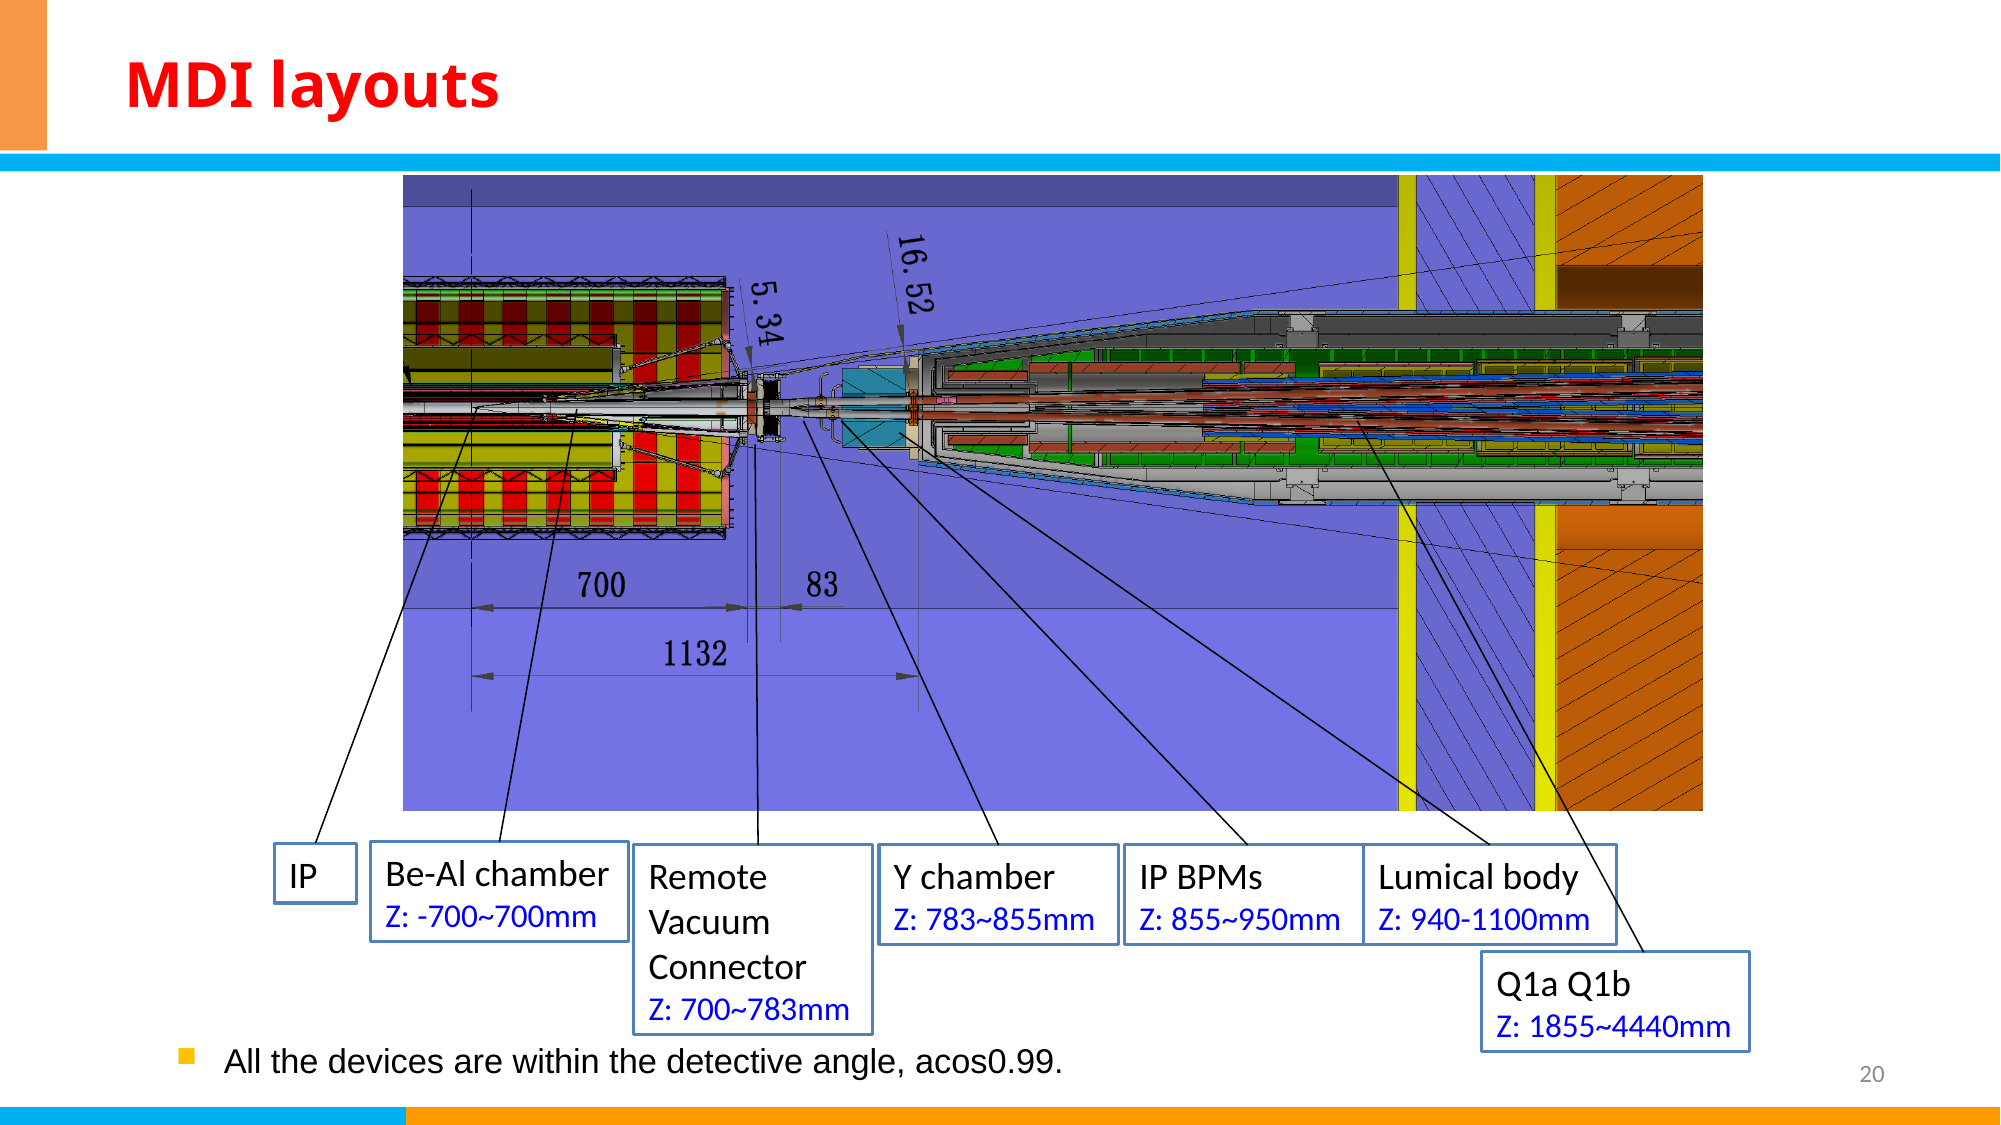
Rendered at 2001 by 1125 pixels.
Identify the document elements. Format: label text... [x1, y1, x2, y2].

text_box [999, 420, 1248, 430]
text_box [898, 432, 1491, 846]
text_box Q1a Q1b Z: 1855~4440mm [1480, 950, 1752, 1054]
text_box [754, 444, 759, 846]
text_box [499, 408, 578, 843]
slide_number 20 [1433, 1042, 1900, 1103]
list All the devices are within the detective angle, acos0.99. [161, 1027, 1480, 1090]
text_box Y chamber Z: 783~855mm [877, 853, 1120, 947]
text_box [1356, 420, 1644, 953]
picture [403, 175, 1703, 811]
title MDI layouts [109, 23, 1875, 143]
text_box Be-Al chamber Z: -700~700mm [369, 840, 630, 944]
text_box Remote Vacuum Connector Z: 700~783mm [632, 843, 875, 1037]
text_box IP BPMs Z: 855~950mm [1122, 853, 1351, 947]
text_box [803, 420, 999, 846]
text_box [315, 408, 477, 844]
text_box IP [272, 841, 359, 905]
